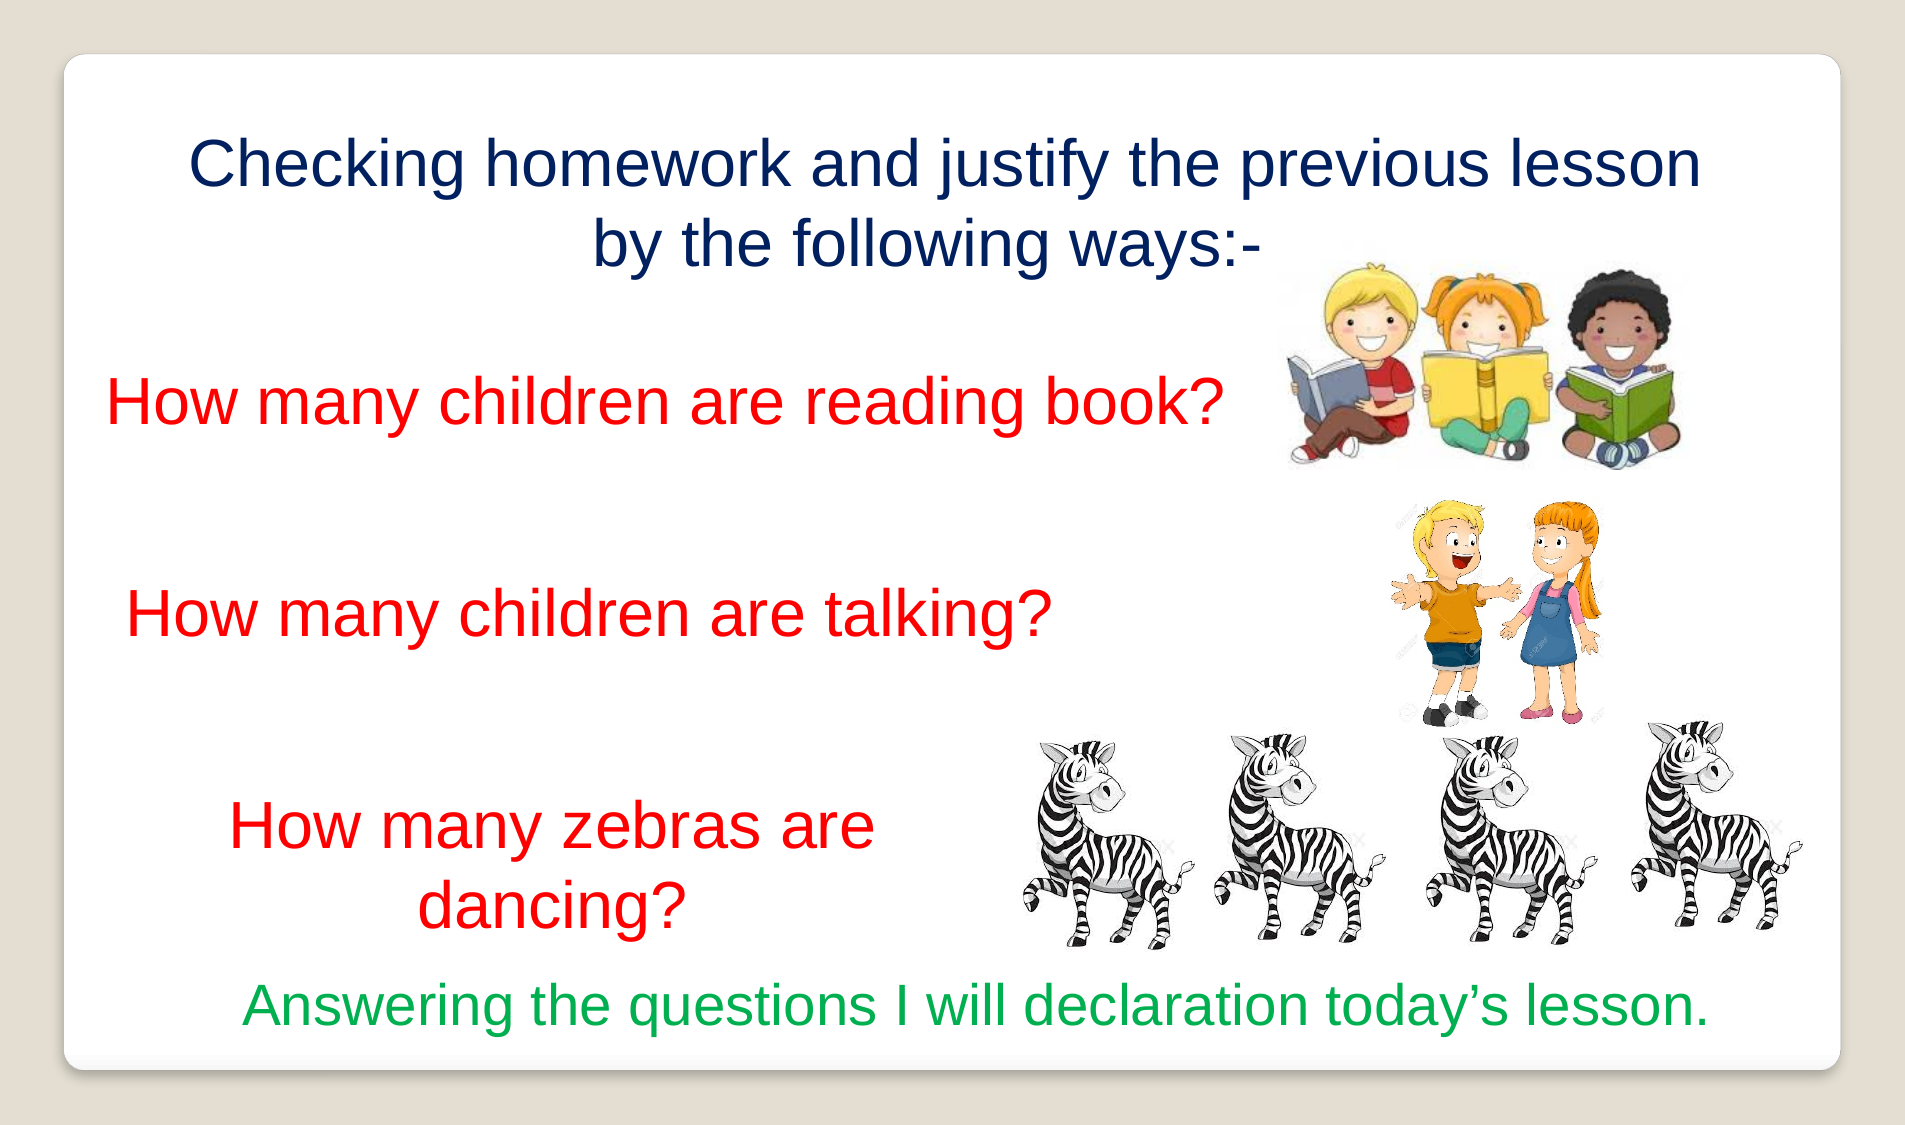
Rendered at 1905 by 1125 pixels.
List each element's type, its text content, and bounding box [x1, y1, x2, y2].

picture [1622, 714, 1810, 936]
text_box How many zebras are dancing? [90, 774, 1007, 950]
picture [1014, 733, 1202, 956]
picture [1204, 498, 1604, 951]
text_box Answering the questions I will declaration today’s lesson. [127, 959, 1828, 1045]
text_box Checking homework and justify the previous lesson by the following ways:- [152, 112, 1740, 288]
picture [1277, 239, 1690, 470]
text_box How many children are reading book? [89, 349, 1269, 445]
text_box How many children are talking? [90, 562, 1090, 658]
